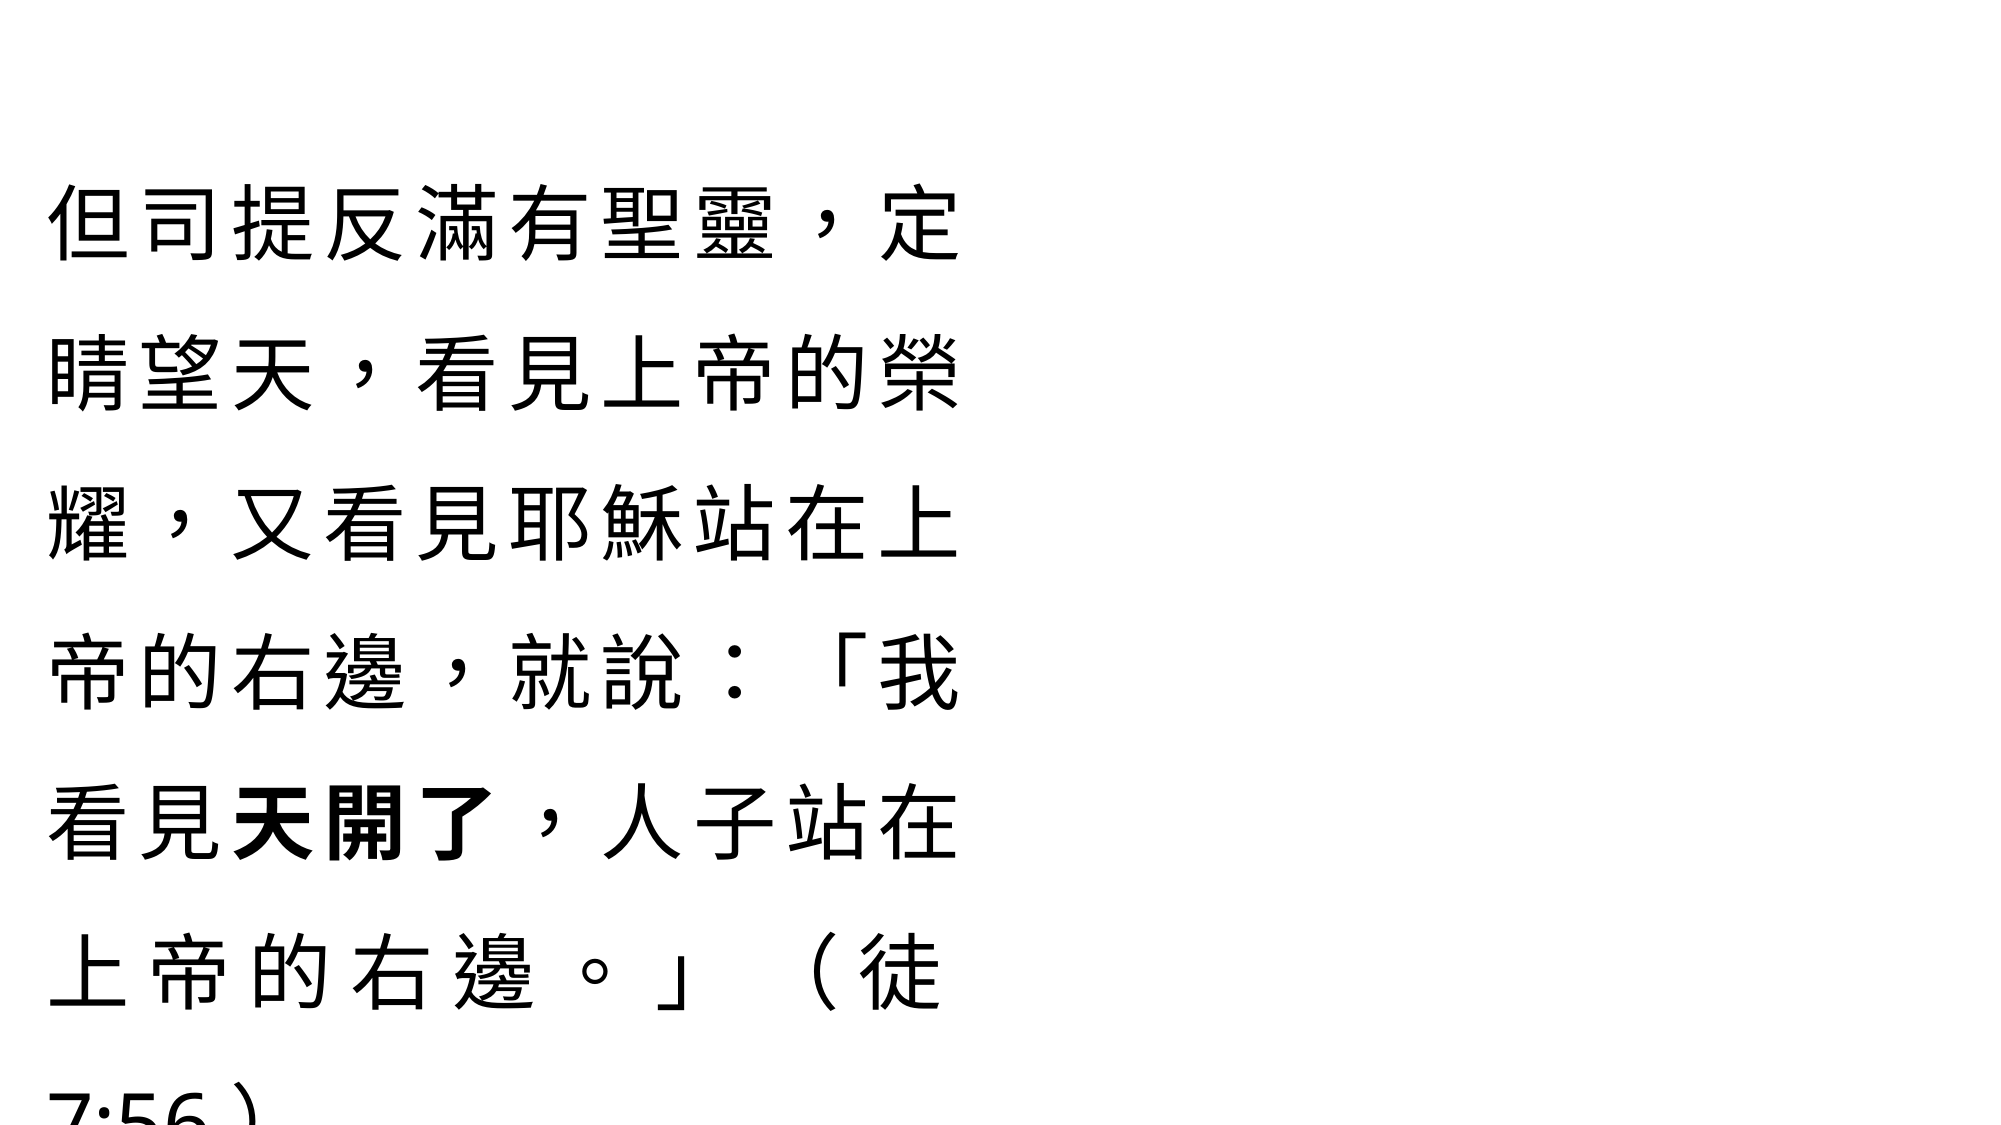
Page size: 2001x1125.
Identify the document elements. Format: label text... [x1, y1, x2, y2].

text_box 但司提反滿有聖靈，定睛望天，看見上帝的榮耀，又看見耶穌站在上帝的右邊，就說：「我看見天開了，人子站在上帝的右邊。」（徒7:56） [31, 113, 977, 1125]
